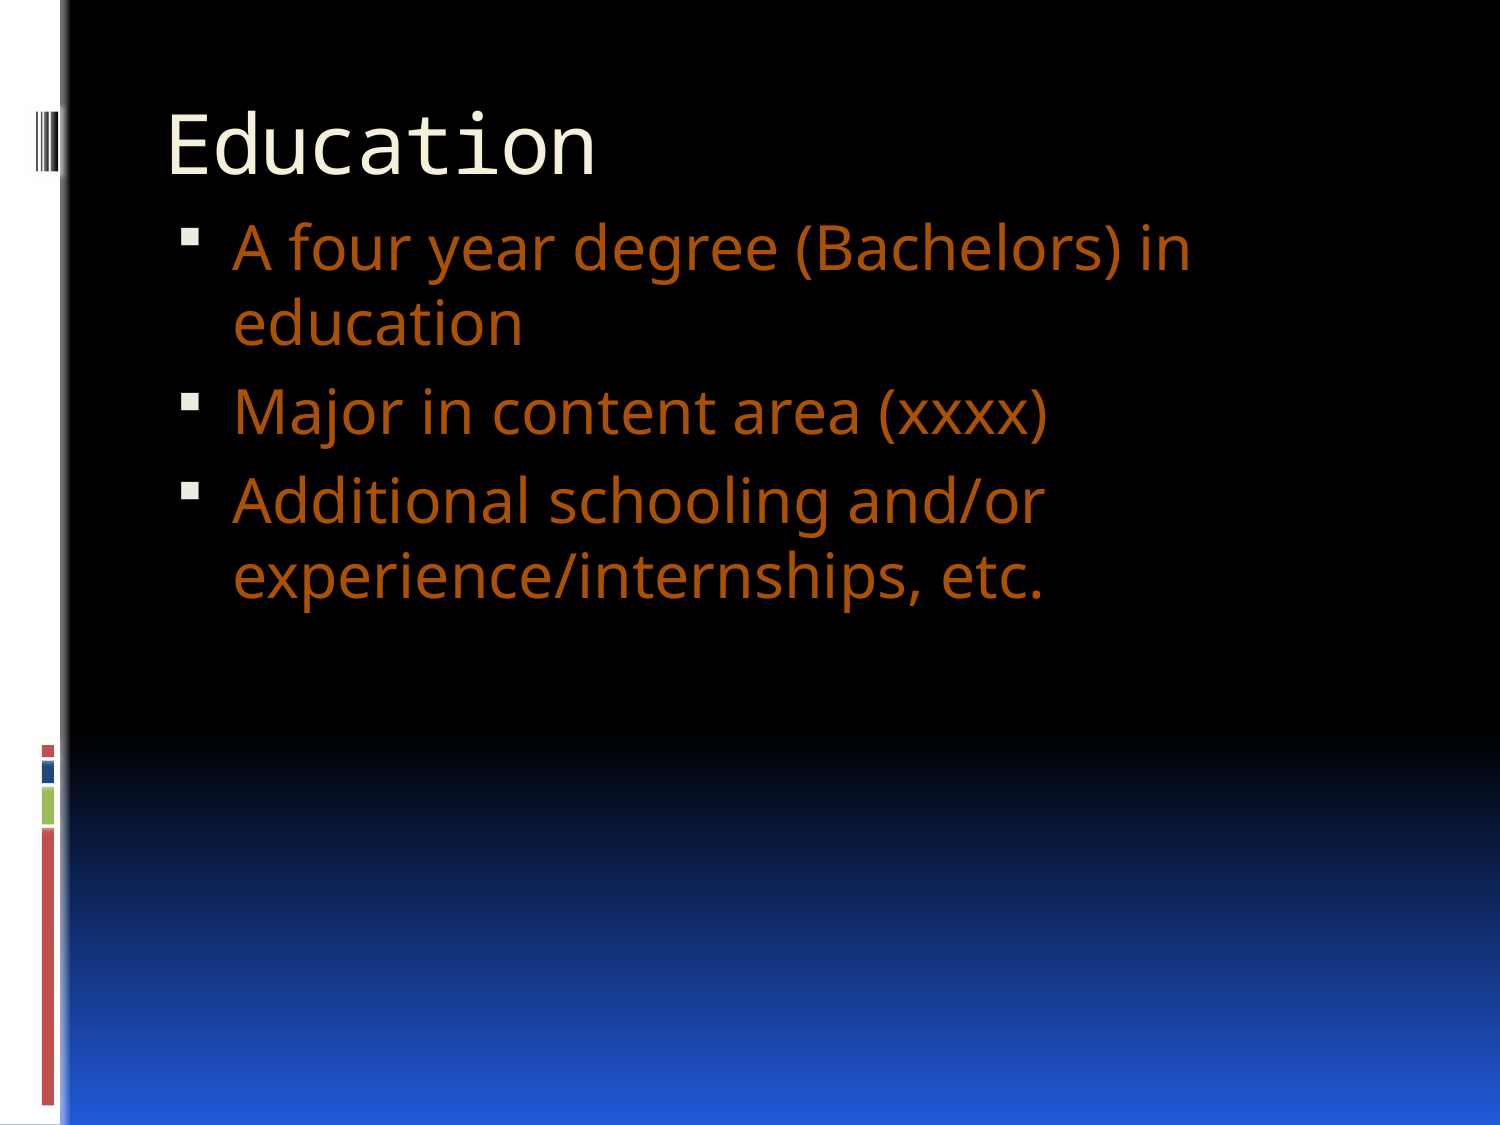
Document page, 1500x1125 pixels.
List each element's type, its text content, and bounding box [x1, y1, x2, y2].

title Education [150, 84, 1425, 199]
list A four year degree (Bachelors) in education Major in content area (xxxx) Additional schooling and/or experience/internships, etc. [149, 199, 1426, 1043]
